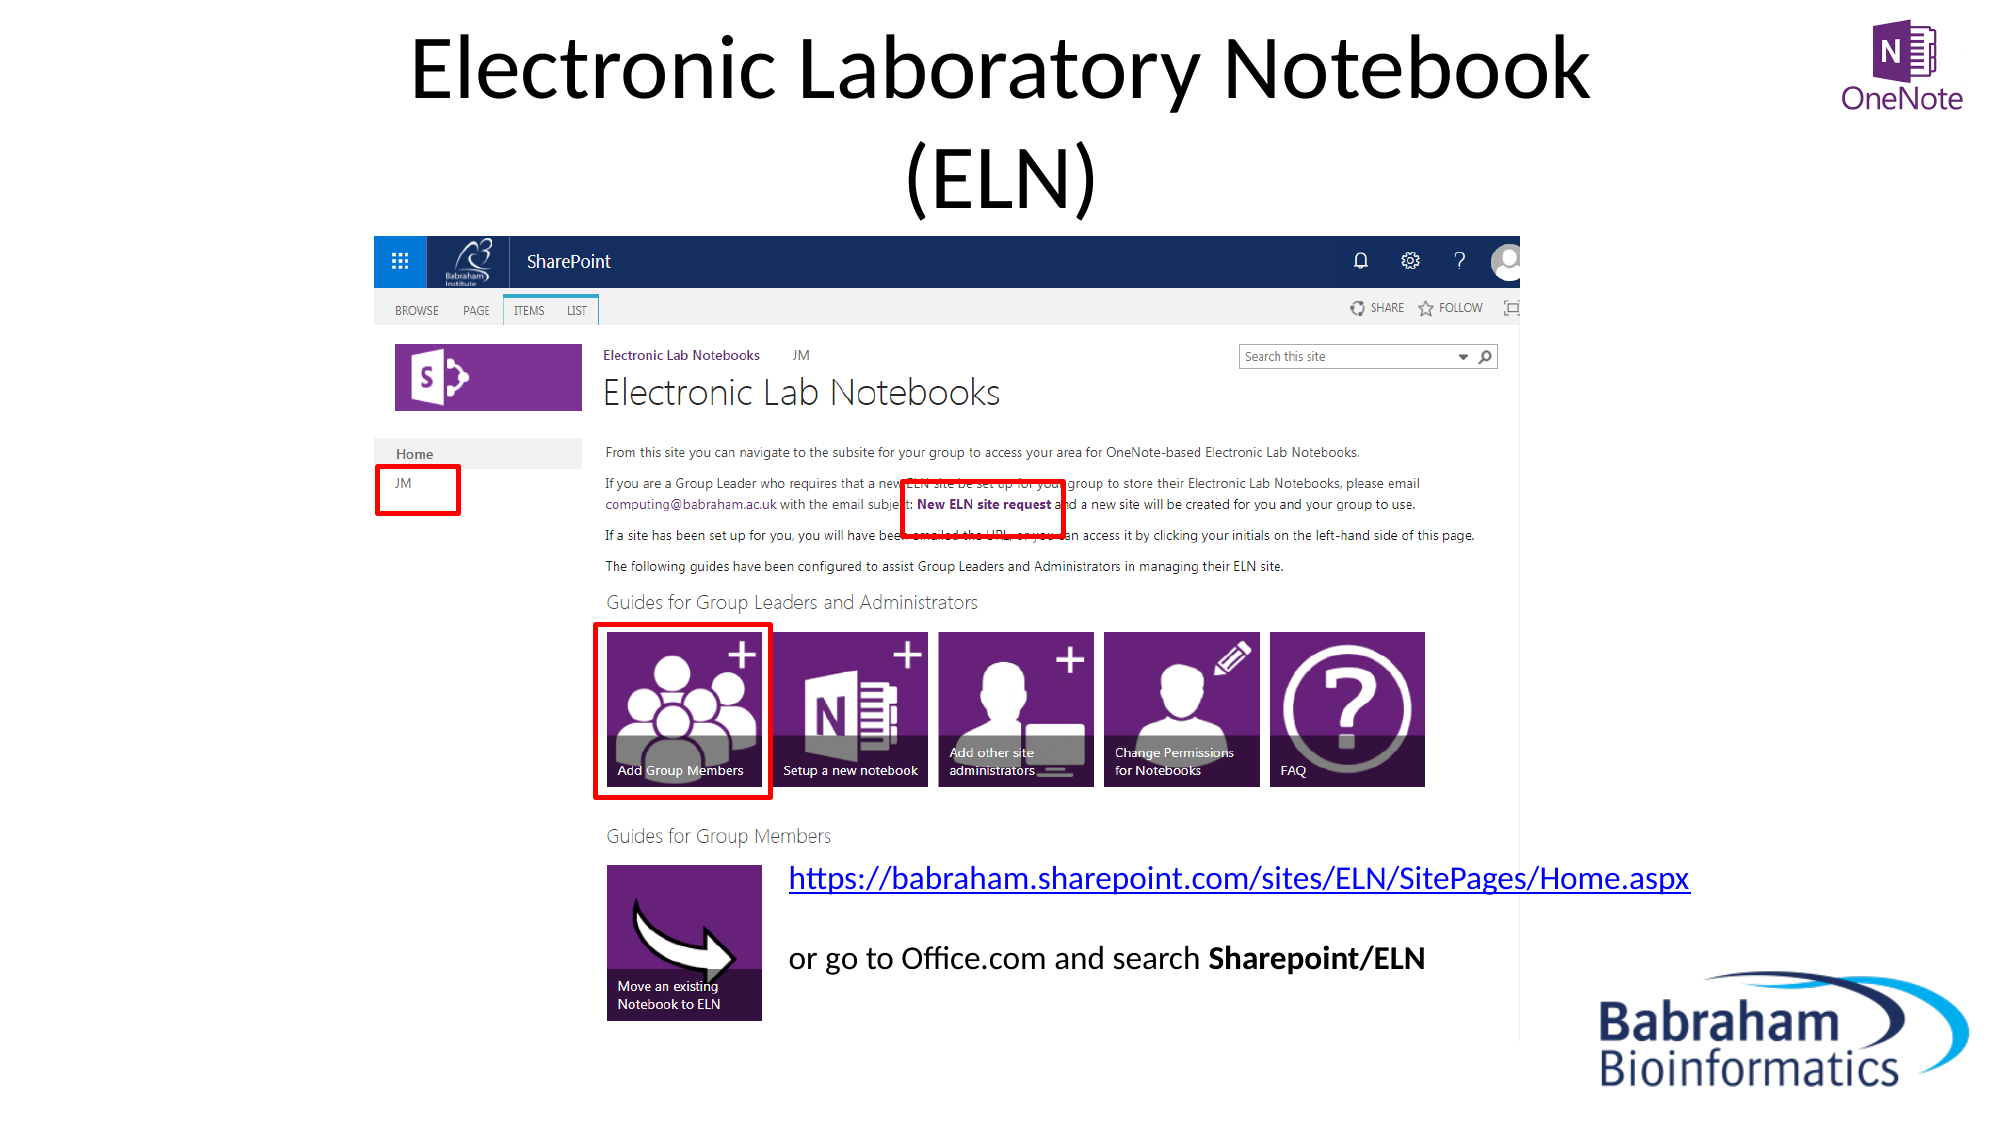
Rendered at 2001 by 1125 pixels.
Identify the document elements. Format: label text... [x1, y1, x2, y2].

text_box https://babraham.sharepoint.com/sites/ELN/SitePages/Home.aspx or go to Office.com and search Sharepoint/ELN [1526, 848, 1743, 984]
picture [373, 235, 1520, 1043]
picture [1838, 18, 1967, 114]
text_box Electronic Laboratory Notebook (ELN) [326, 0, 1677, 188]
picture [1578, 960, 1978, 1102]
